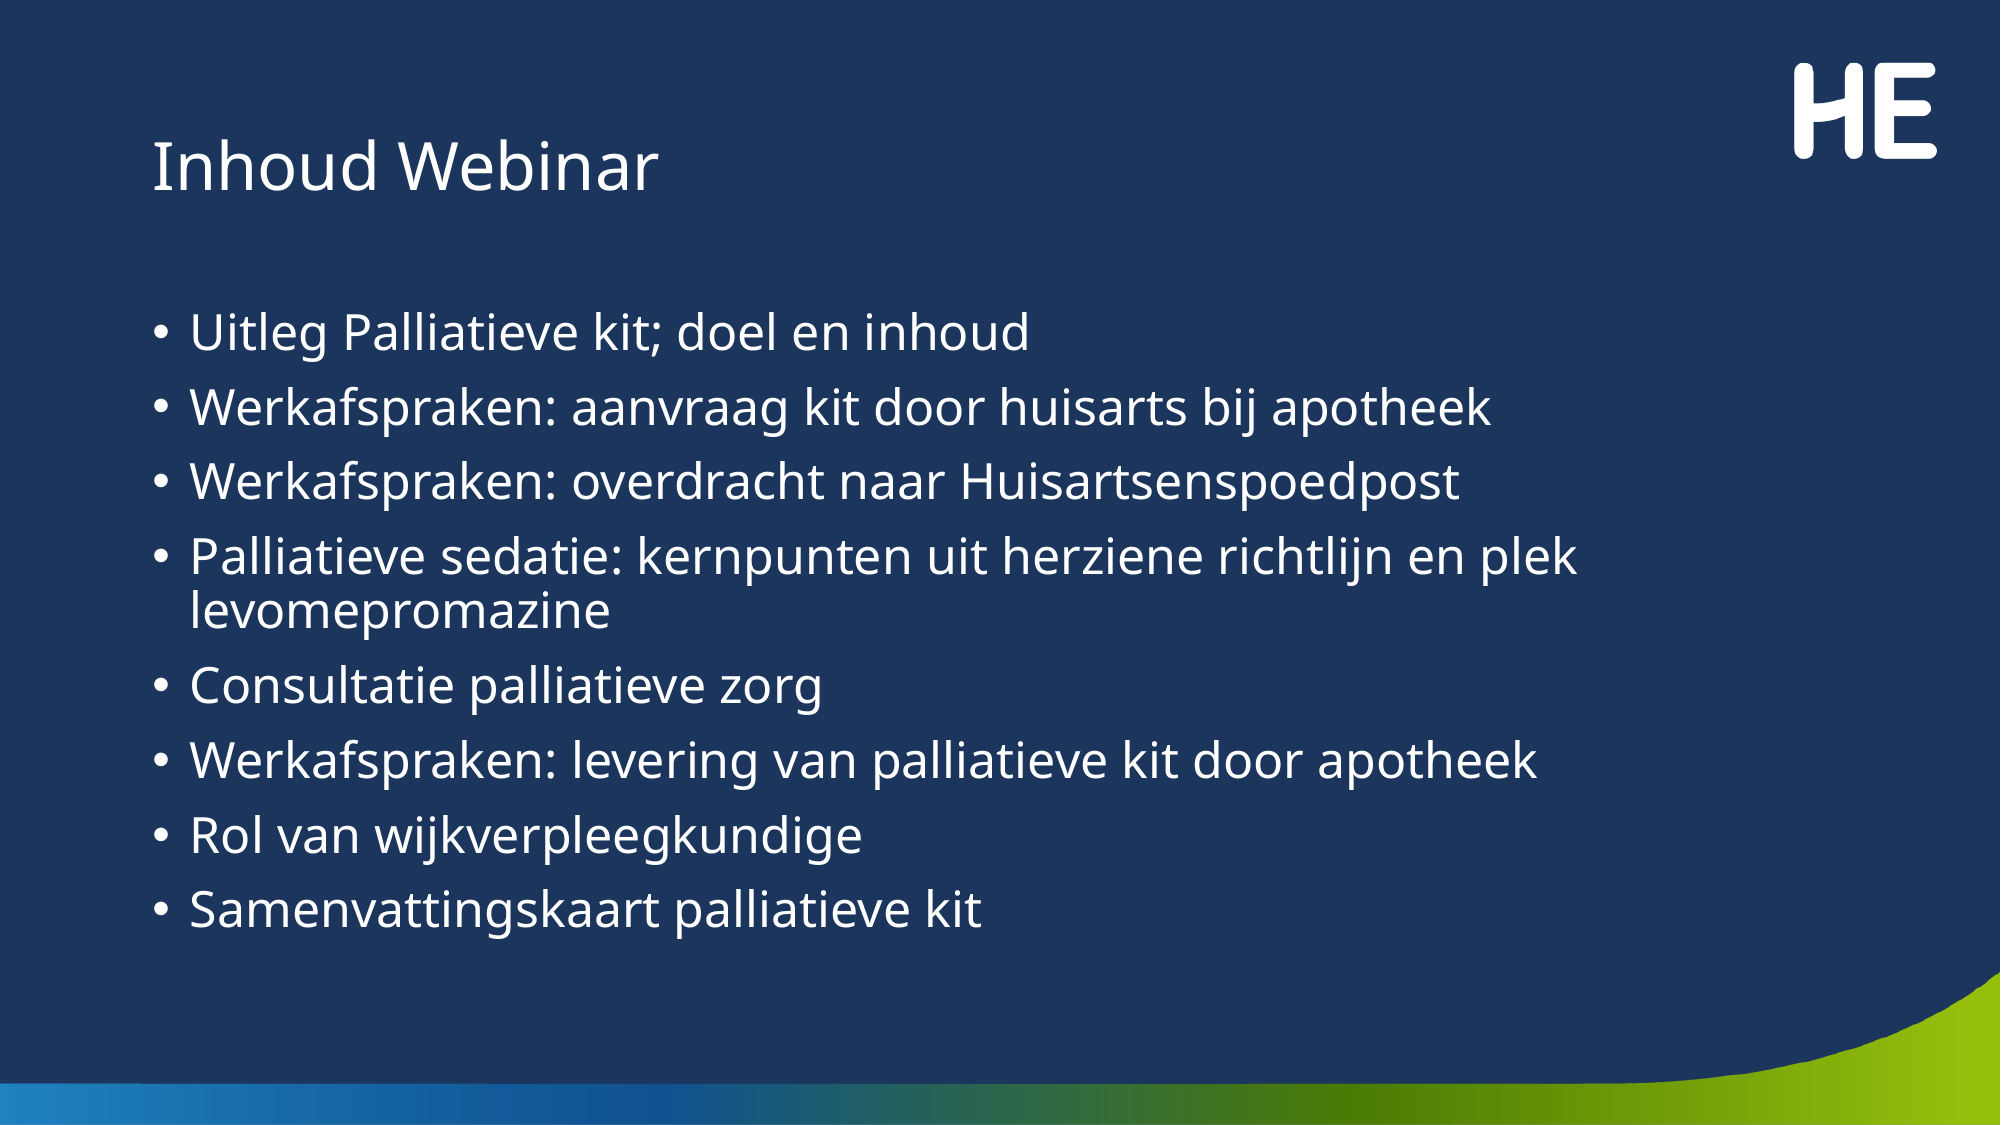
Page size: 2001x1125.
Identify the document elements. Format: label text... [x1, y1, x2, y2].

list Uitleg Palliatieve kit; doel en inhoud Werkafspraken: aanvraag kit door huisarts bij apotheek Werkafspraken: overdracht naar Huisartsenspoedpost Palliatieve sedatie: kernpunten uit herziene richtlijn en plek levomepromazine Consultatie palliatieve zorg Werkafspraken: levering van palliatieve kit door apotheek Rol van wijkverpleegkundige Samenvattingskaart palliatieve kit [137, 299, 1863, 1014]
title Inhoud Webinar [137, 59, 1671, 278]
picture [0, 0, 2000, 1125]
